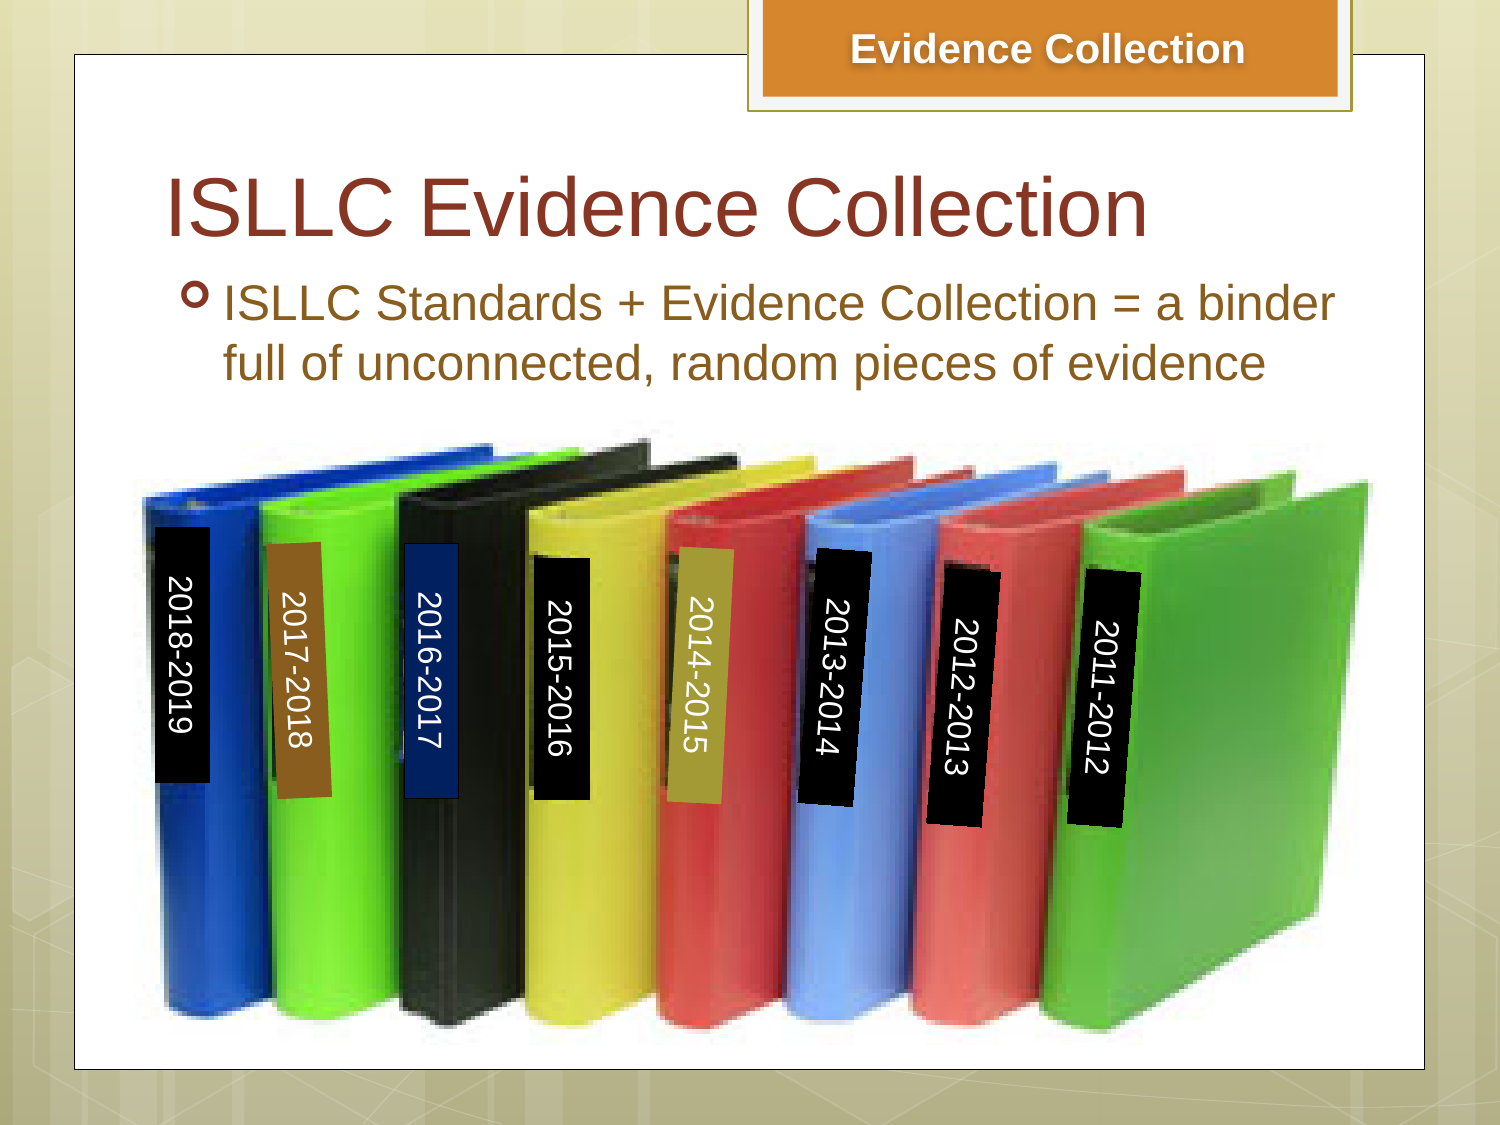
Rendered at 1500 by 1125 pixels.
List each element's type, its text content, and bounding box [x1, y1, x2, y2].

title ISLLC Evidence Collection [148, 72, 1500, 261]
text_box Evidence Collection [776, 14, 1320, 80]
list ISLLC Standards + Evidence Collection = a binder full of unconnected, random pieces of evidence [151, 262, 1370, 415]
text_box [132, 416, 1378, 1045]
